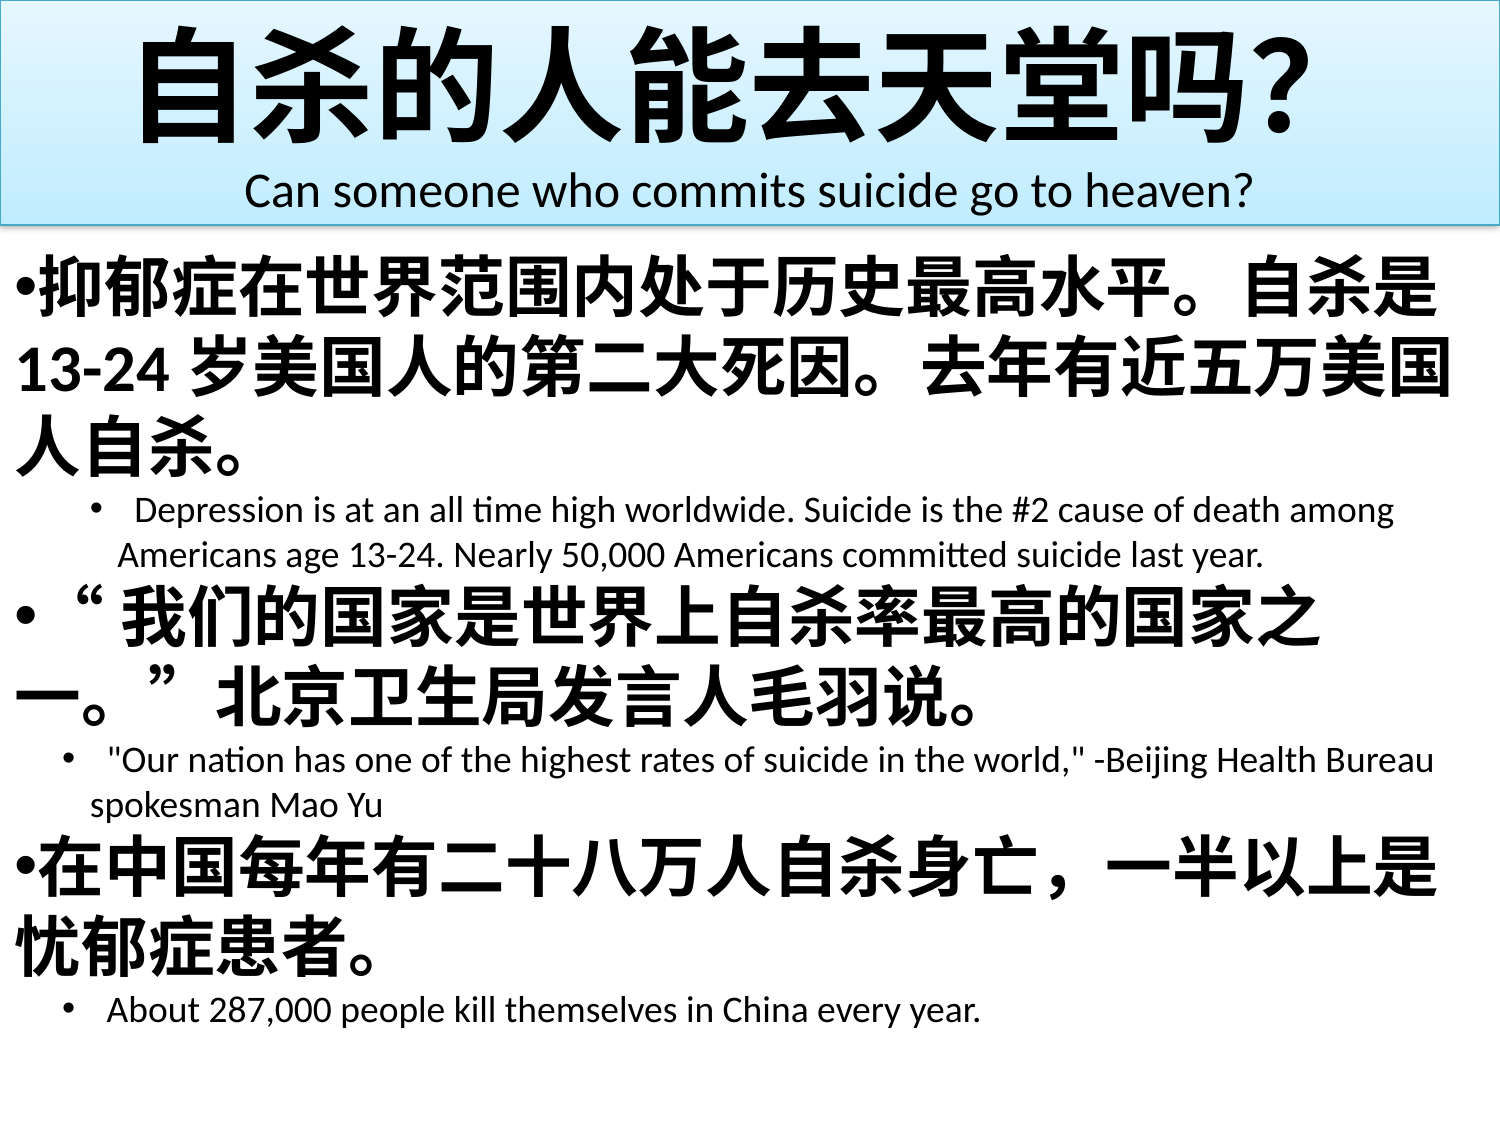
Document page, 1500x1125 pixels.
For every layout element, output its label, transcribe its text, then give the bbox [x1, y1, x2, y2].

text_box 自杀的人能去天堂吗？ Can someone who commits suicide go to heaven? [0, 0, 1500, 226]
text_box 抑郁症在世界范围内处于历史最高水平。自杀是13-24岁美国人的第二大死因。去年有近五万美国人自杀。 Depression is at an all time high worldwide. Suicide is the #2 cause of death among Americans age 13-24. Nearly 50,000 Americans committed suicide last year. “我们的国家是世界上自杀率最高的国家之一。”北京卫生局发言人毛羽说。 "Our nation has one of the highest rates of suicide in the world," -Beijing Health Bureau spokesman Mao Yu 在中国每年有二十八万人自杀身亡，一半以上是忧郁症患者。 About 287,000 people kill themselves in China every year. [0, 235, 1500, 1125]
